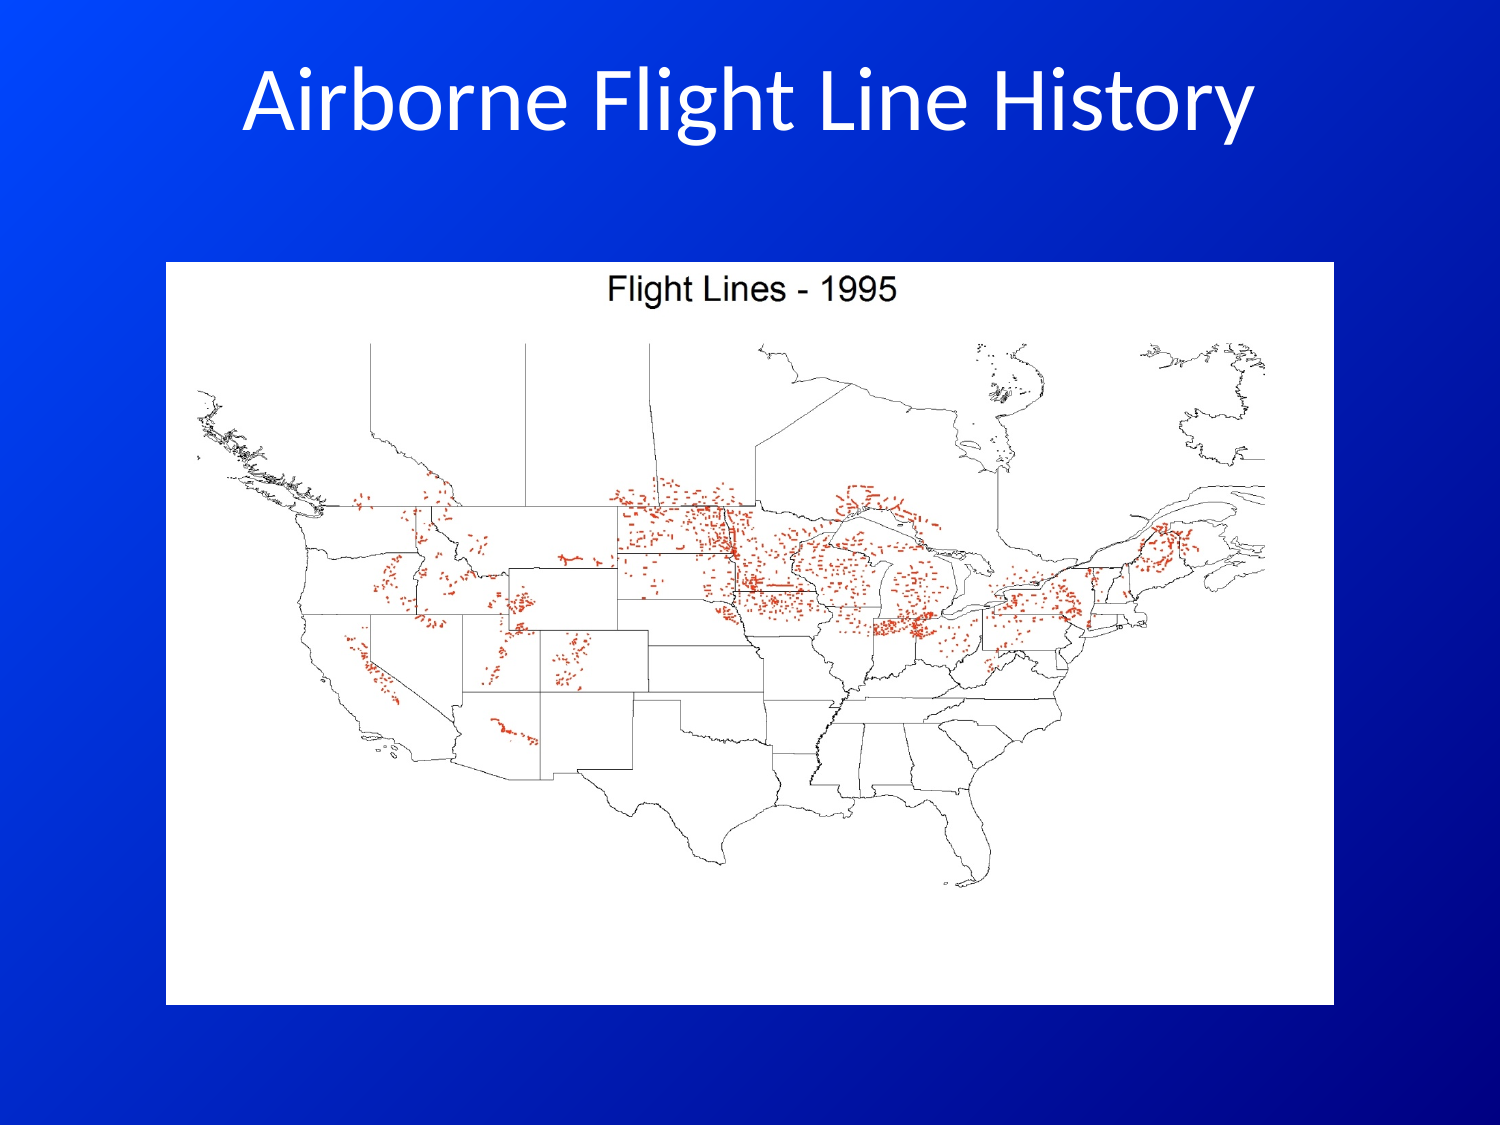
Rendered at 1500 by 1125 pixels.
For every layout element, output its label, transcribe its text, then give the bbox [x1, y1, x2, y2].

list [166, 262, 1334, 1006]
title Airborne Flight Line History [75, 0, 1425, 188]
